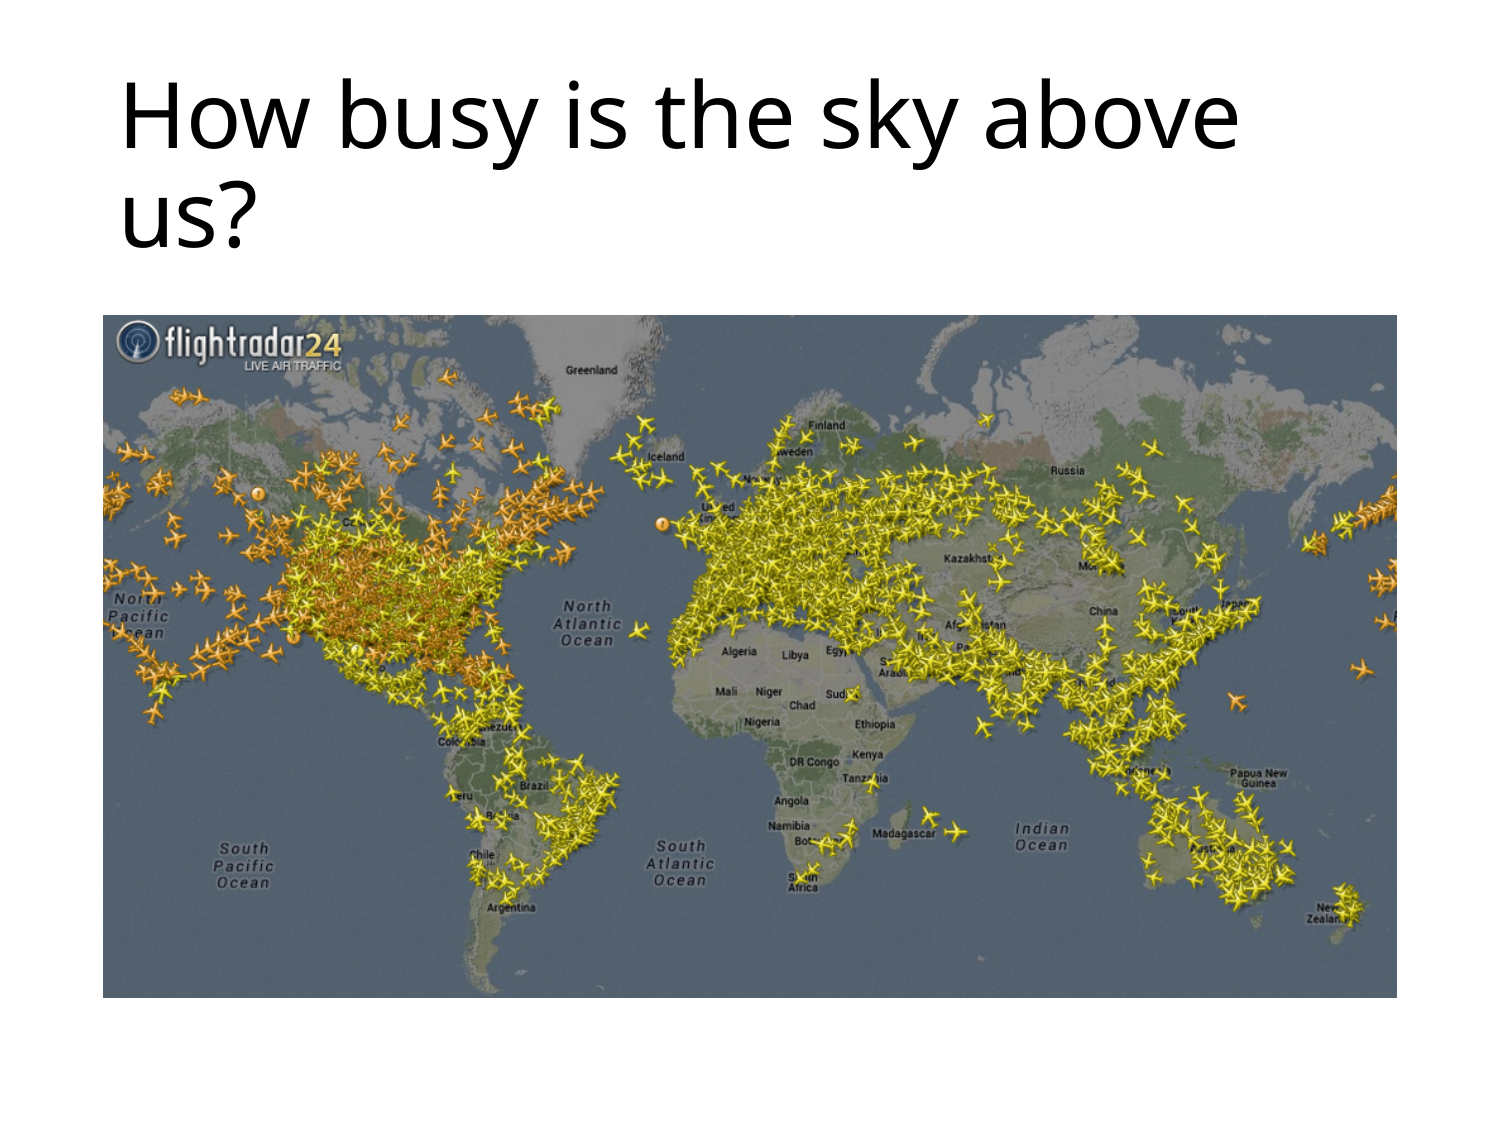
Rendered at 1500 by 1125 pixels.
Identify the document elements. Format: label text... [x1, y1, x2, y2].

title How busy is the sky above us? [103, 59, 1397, 278]
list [103, 315, 1397, 998]
